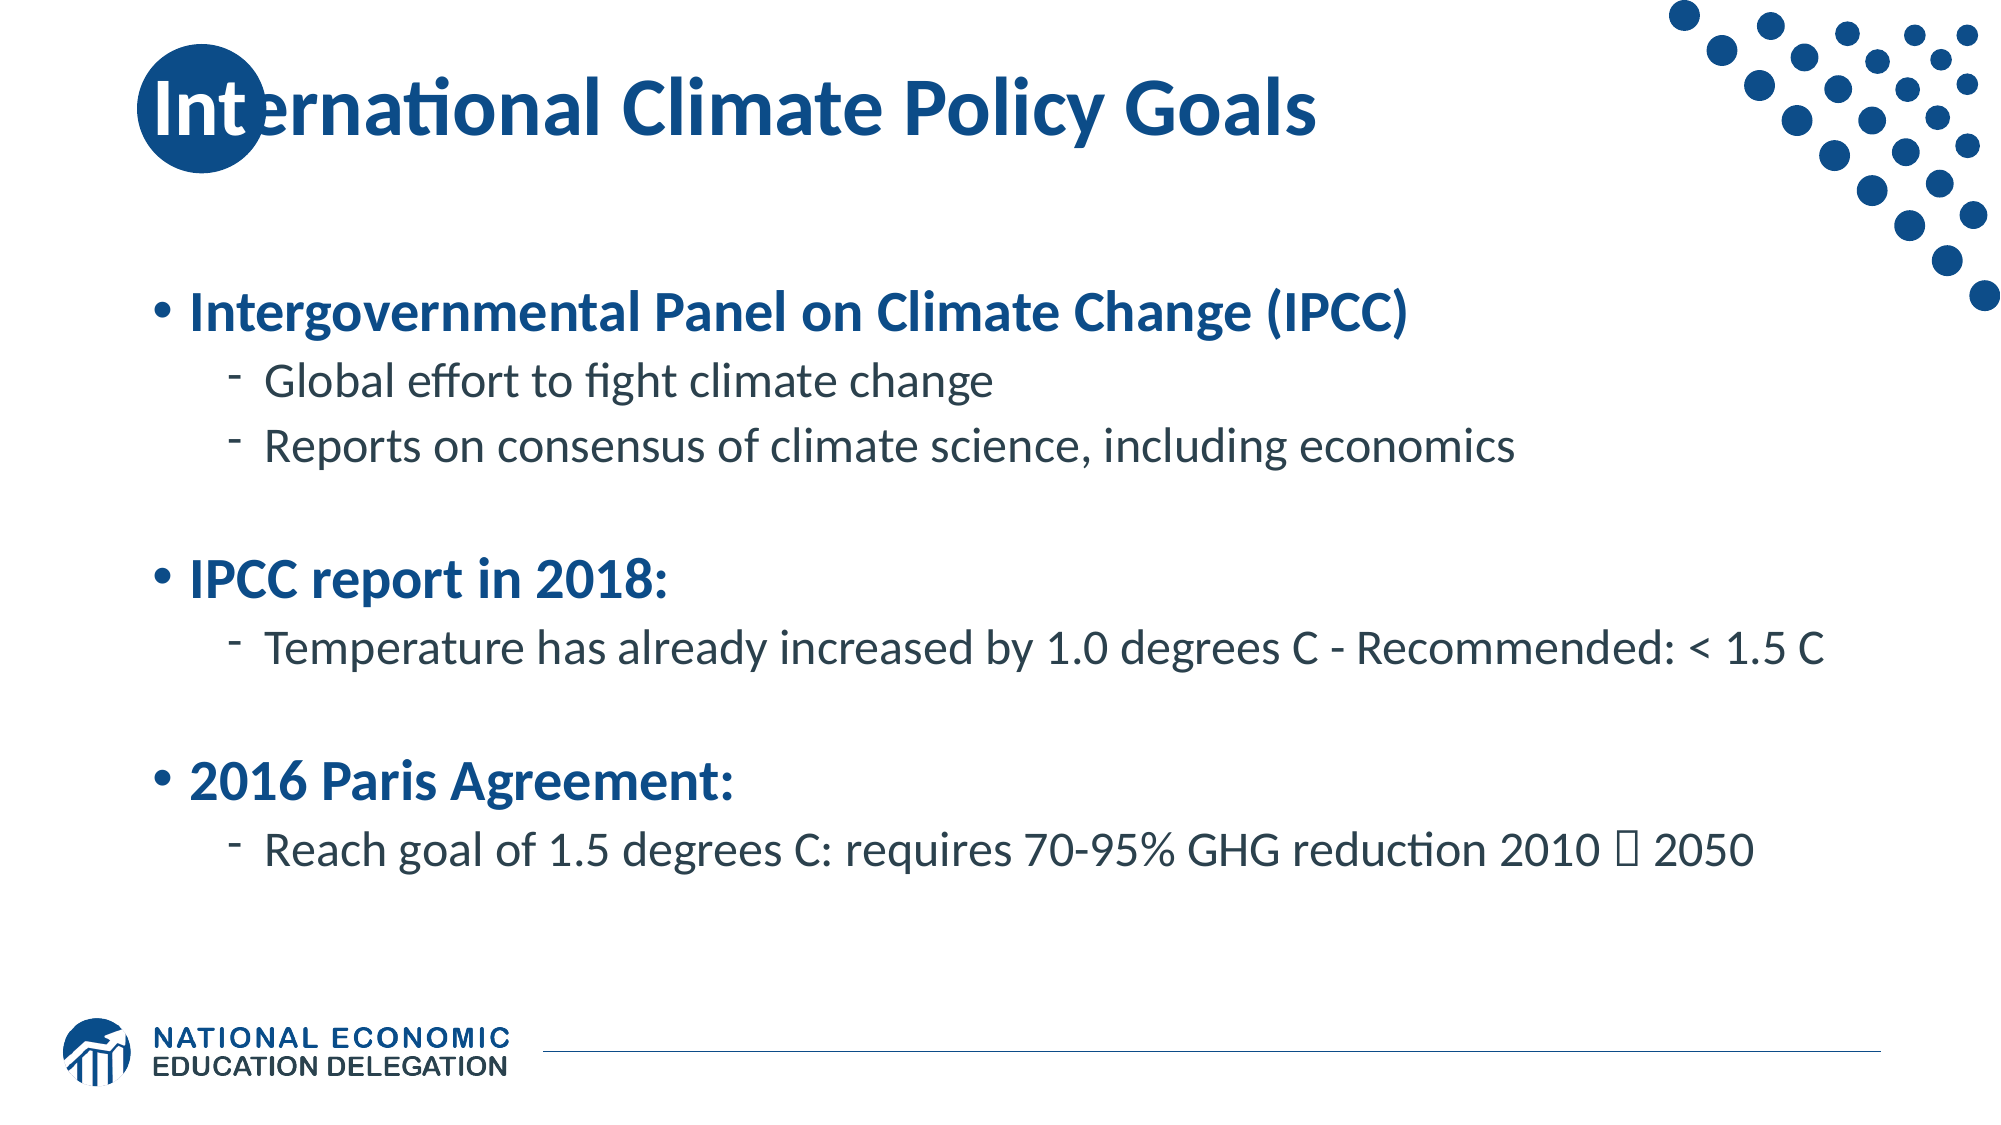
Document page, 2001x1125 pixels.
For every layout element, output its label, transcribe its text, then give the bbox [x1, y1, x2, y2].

picture [55, 1013, 520, 1091]
list Intergovernmental Panel on Climate Change (IPCC) Global effort to fight climate change Reports on consensus of climate science, including economics IPCC report in 2018: Temperature has already increased by 1.0 degrees C - Recommended: < 1.5 C 2016 Paris Agreement: Reach goal of 1.5 degrees C: requires 70-95% GHG reduction 2010  2050 [137, 212, 1863, 1011]
title International Climate Policy Goals [137, 0, 1863, 212]
